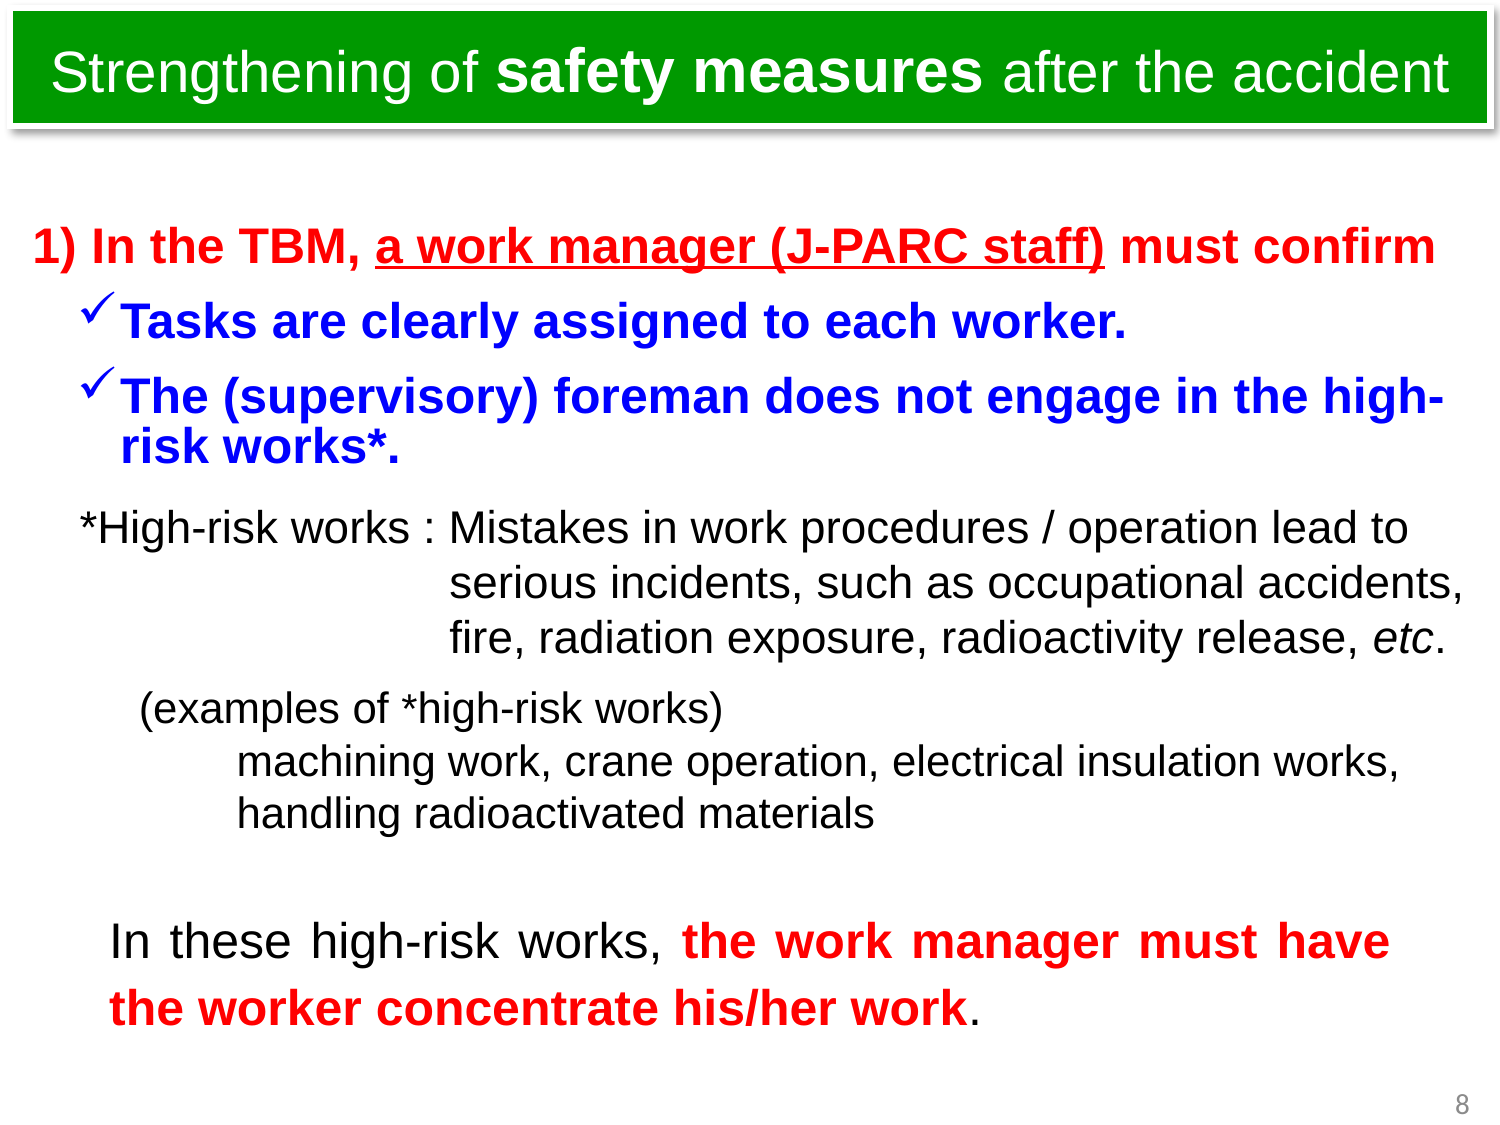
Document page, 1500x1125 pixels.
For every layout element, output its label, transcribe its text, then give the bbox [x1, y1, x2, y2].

text_box In the TBM, a work manager (J-PARC staff) must confirm Tasks are clearly assigned to each worker. The (supervisory) foreman does not engage in the high-risk works*. [17, 205, 1471, 481]
text_box In these high-risk works, the work manager must have the worker concentrate his/her work. [94, 894, 1406, 1043]
text_box Strengthening of safety measures after the accident [10, 8, 1491, 127]
text_box *High-risk works : Mistakes in work procedures / operation lead to serious incidents, such as occupational accidents, fire, radiation exposure, radioactivity release, etc. [64, 490, 1500, 671]
text_box (examples of *high-risk works) machining work, crane operation, electrical insulation works, handling radioactivated materials [123, 672, 1500, 845]
slide_number 8 [1134, 1072, 1485, 1125]
